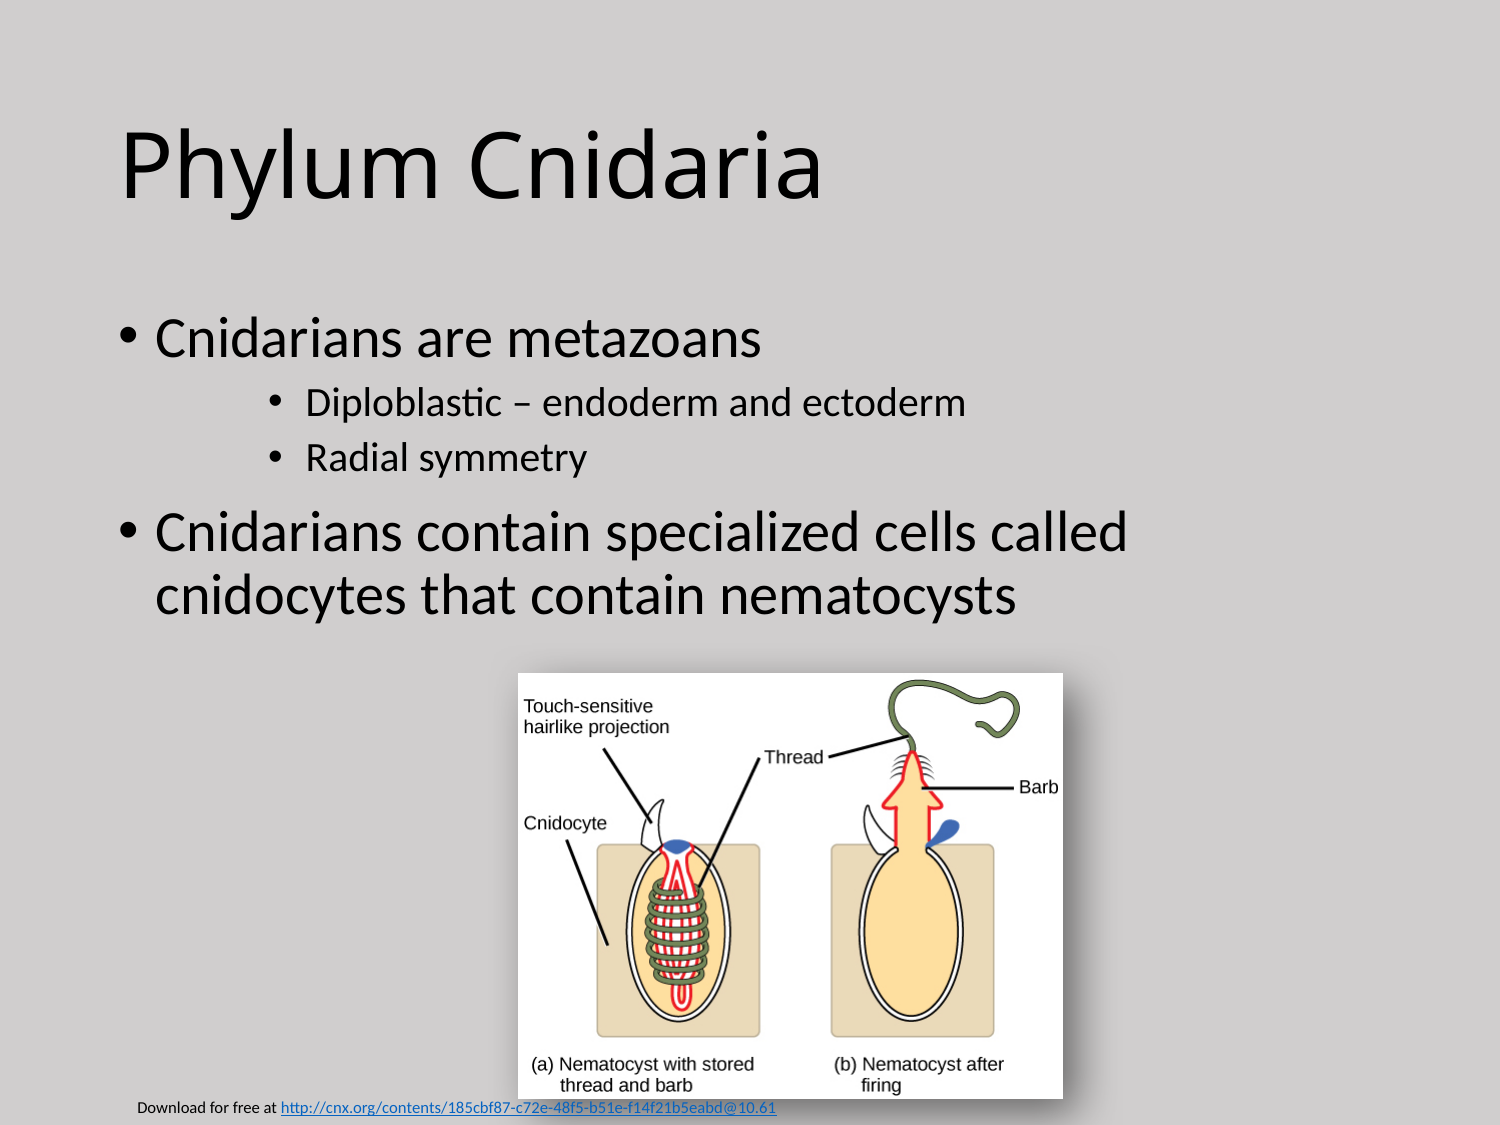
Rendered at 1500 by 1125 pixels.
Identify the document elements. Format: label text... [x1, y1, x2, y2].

text_box Download for free at http://cnx.org/contents/185cbf87-c72e-48f5-b51e-f14f21b5eabd@10.61 [122, 1089, 792, 1125]
picture [518, 673, 1063, 1099]
list Cnidarians are metazoans Diploblastic – endoderm and ectoderm Radial symmetry Cnidarians contain specialized cells called cnidocytes that contain nematocysts [103, 299, 1397, 1014]
title Phylum Cnidaria [103, 59, 1397, 278]
